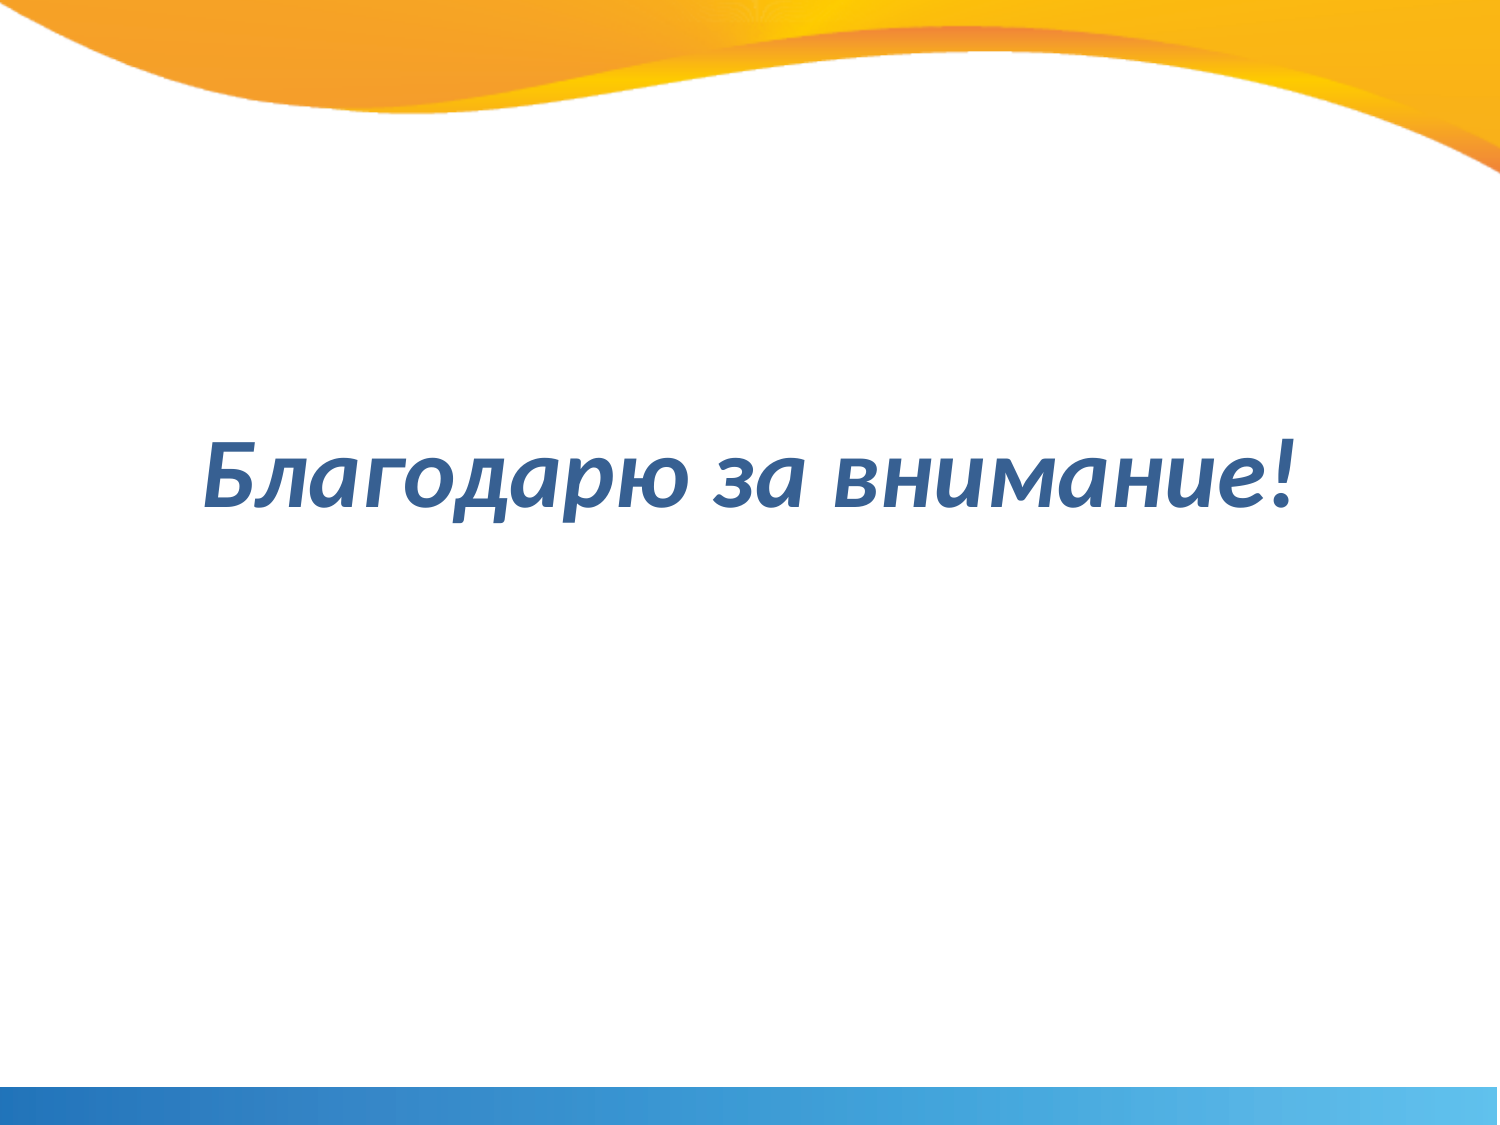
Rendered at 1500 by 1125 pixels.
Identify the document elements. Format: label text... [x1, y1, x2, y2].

picture [0, 0, 1500, 186]
list Благодарю за внимание! [75, 399, 1425, 650]
picture [0, 1087, 1500, 1125]
